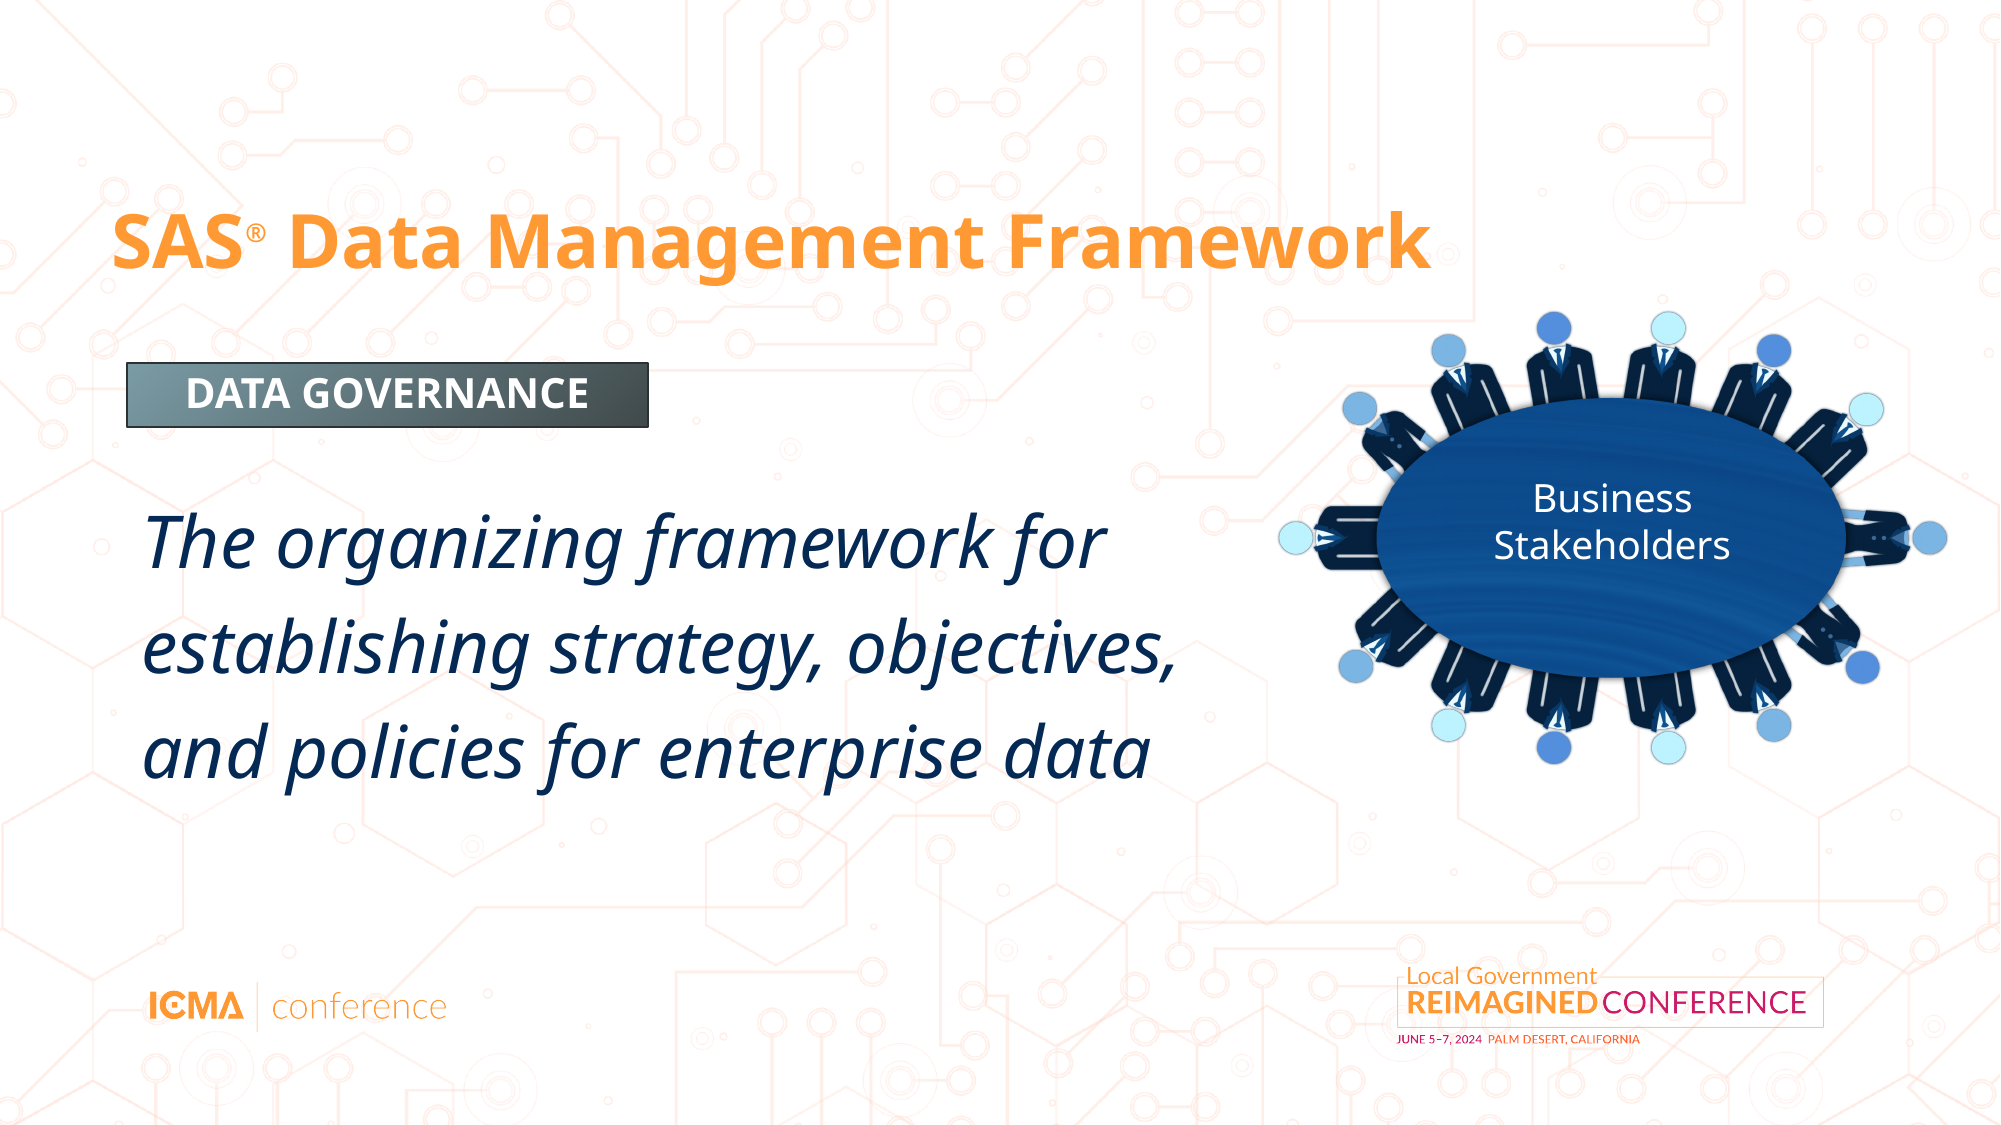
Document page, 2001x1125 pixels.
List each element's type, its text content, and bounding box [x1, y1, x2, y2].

picture [1384, 953, 1835, 1060]
text_box The organizing framework for establishing strategy, objectives, and policies for enterprise data [126, 470, 1273, 920]
picture [150, 982, 446, 1032]
picture [1277, 200, 1949, 874]
title SAS® Data Management Framework [111, 88, 1785, 284]
text_box DATA GOVERNANCE [126, 363, 648, 428]
